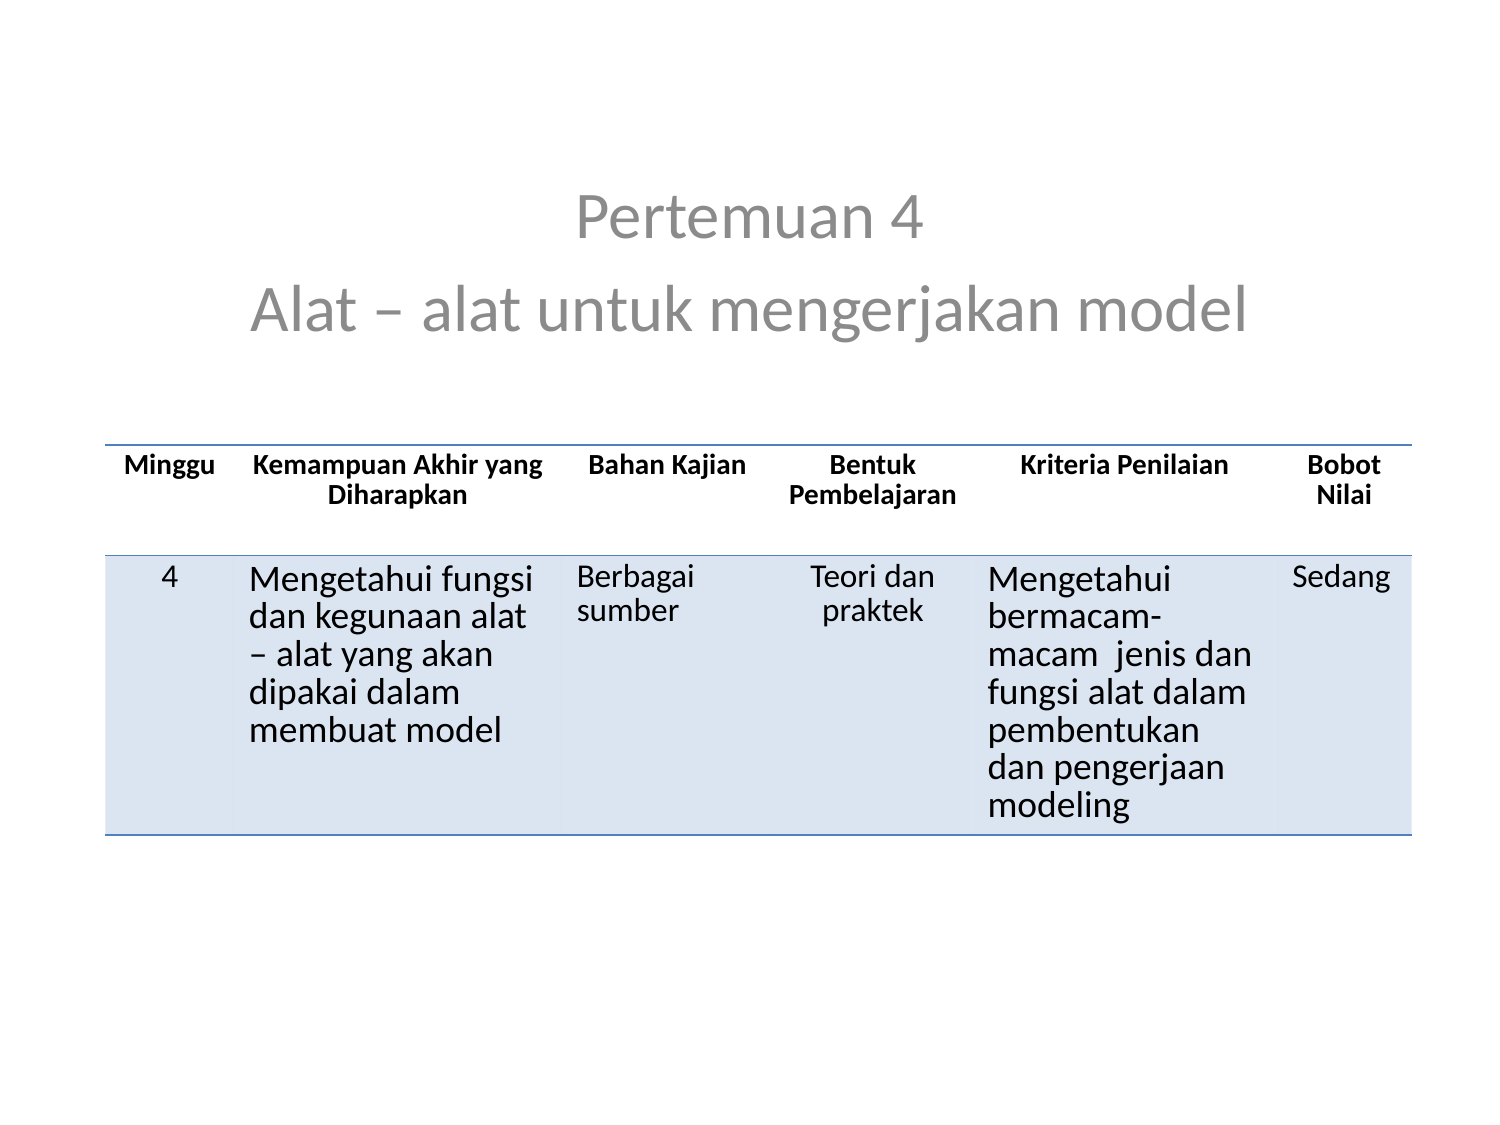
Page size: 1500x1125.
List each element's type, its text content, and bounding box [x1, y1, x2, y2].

table_header Bobot Nilai [1277, 446, 1412, 555]
table_header Kriteria Penilaian [973, 446, 1277, 555]
table_header Bentuk Pembelajaran [773, 446, 973, 555]
table_header Bahan Kajian [562, 446, 773, 555]
table_header Kemampuan Akhir yang Diharapkan [234, 446, 562, 555]
table_cell Mengetahui bermacam-macam jenis dan fungsi alat dalam pembentukan dan pengerjaan modeling [973, 556, 1277, 834]
table_cell 4 [105, 556, 234, 834]
table_cell Teori dan praktek [773, 556, 973, 834]
table_cell Sedang [1277, 556, 1412, 834]
table_header Minggu [105, 446, 234, 555]
table_cell Mengetahui fungsi dan kegunaan alat – alat yang akan dipakai dalam membuat model [234, 556, 562, 834]
subtitle Pertemuan 4 Alat – alat untuk mengerjakan model [93, 164, 1407, 1043]
table_cell Berbagai sumber [562, 556, 773, 834]
